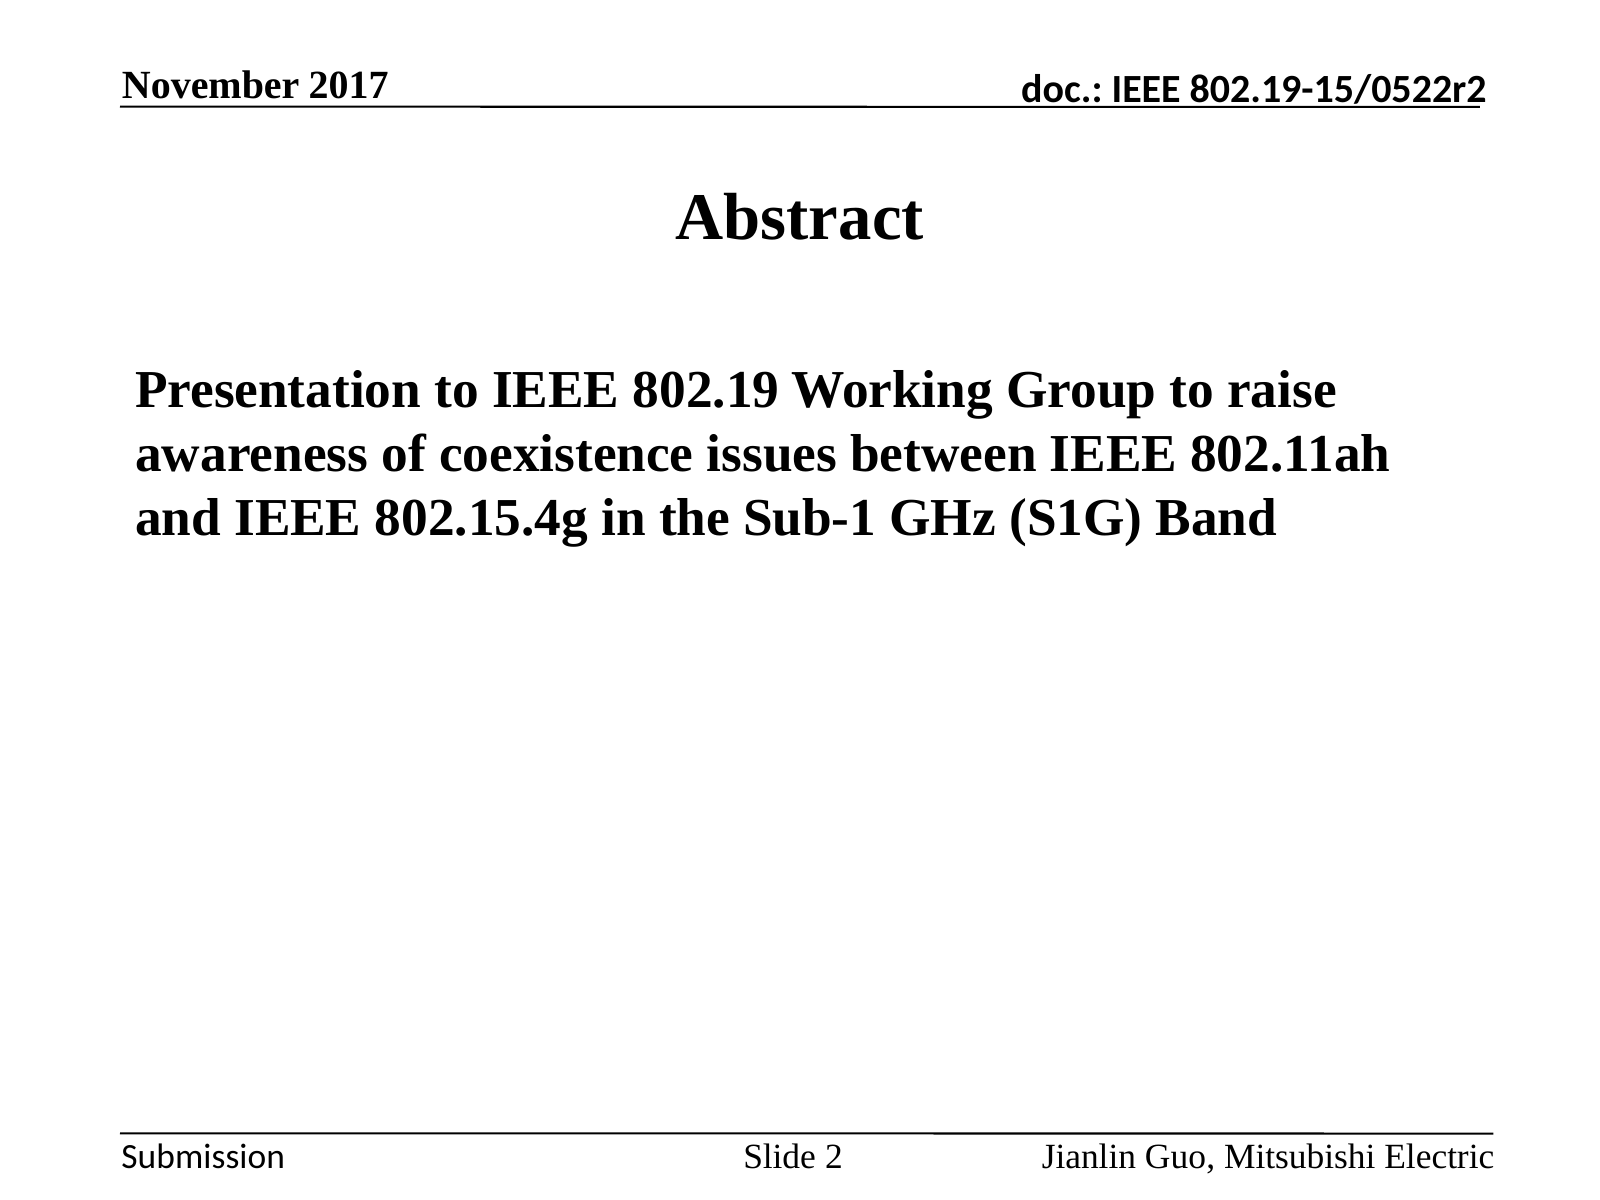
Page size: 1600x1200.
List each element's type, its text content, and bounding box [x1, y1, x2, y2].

title Abstract [119, 119, 1481, 307]
list Presentation to IEEE 802.19 Working Group to raise awareness of coexistence issues between IEEE 802.11ah and IEEE 802.15.4g in the Sub-1 GHz (S1G) Band [119, 346, 1481, 1067]
footer Jianlin Guo, Mitsubishi Electric [962, 1132, 1495, 1165]
slide_number Slide 2 [733, 1132, 854, 1197]
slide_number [121, 58, 576, 107]
